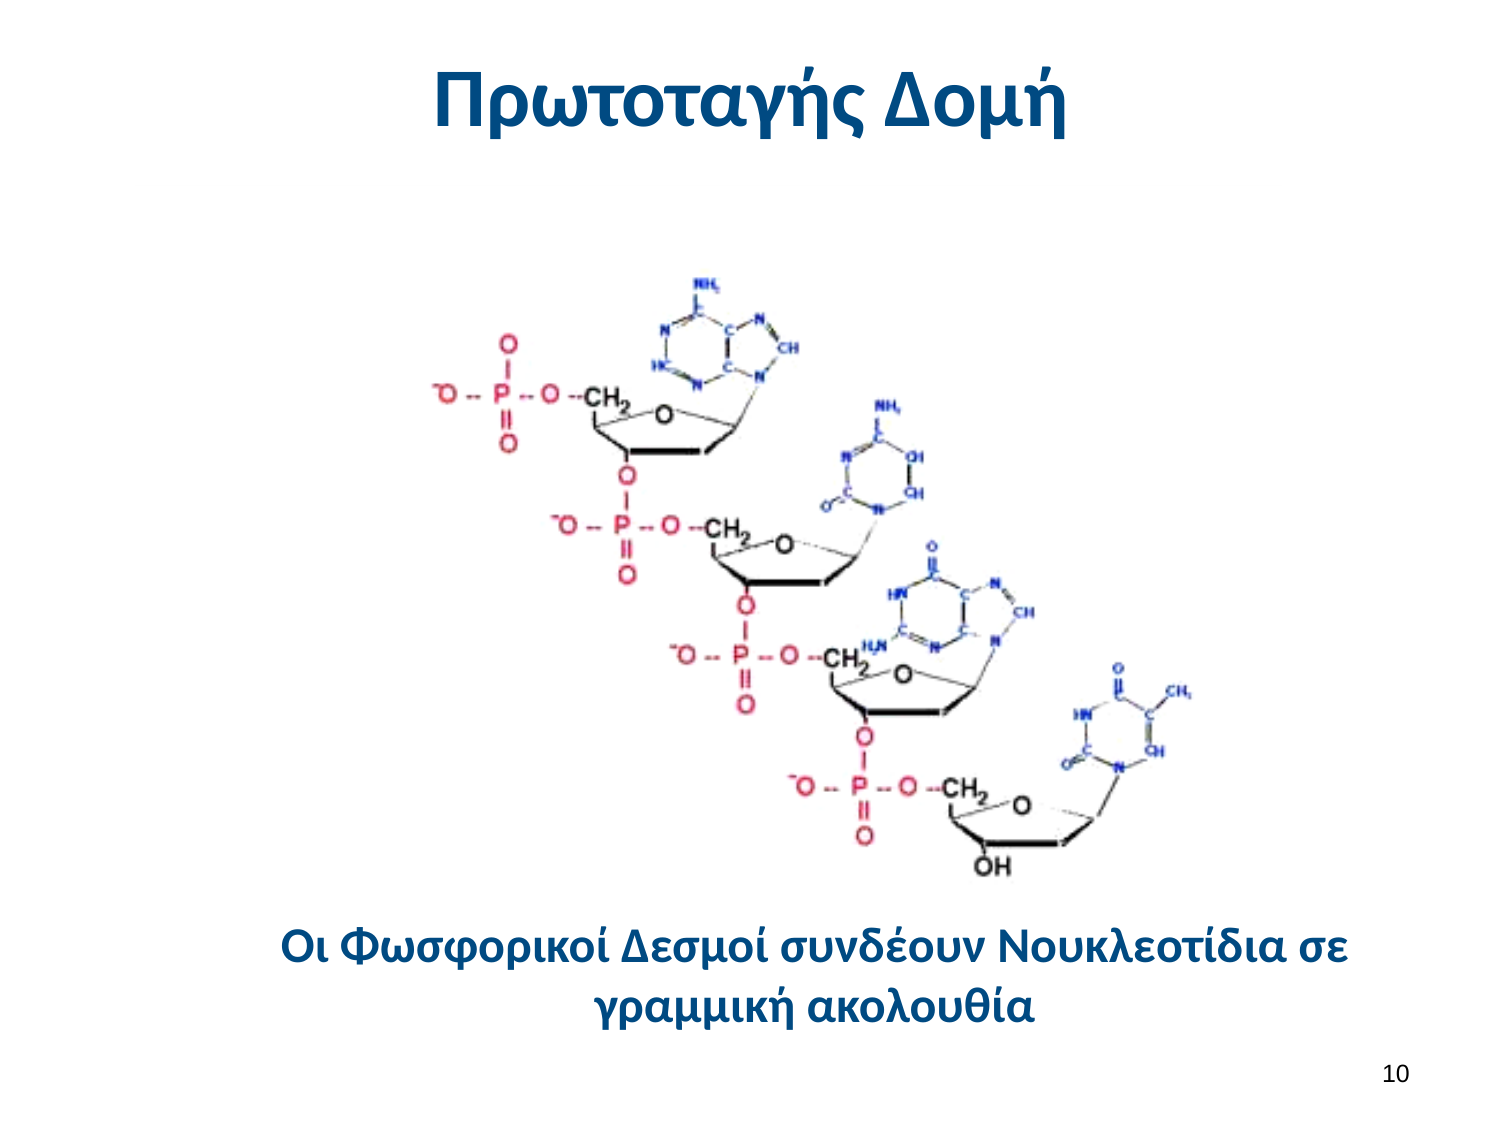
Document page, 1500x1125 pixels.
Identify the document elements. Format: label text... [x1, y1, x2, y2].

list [135, 184, 1282, 935]
slide_number 9 [1074, 1042, 1425, 1103]
title Πρωτοταγής Δομή [76, 19, 1427, 169]
text_box Οι Φωσφορικοί Δεσμοί συνδέουν Νουκλεοτίδια σε γραμμική ακολουθία [242, 905, 1388, 1040]
